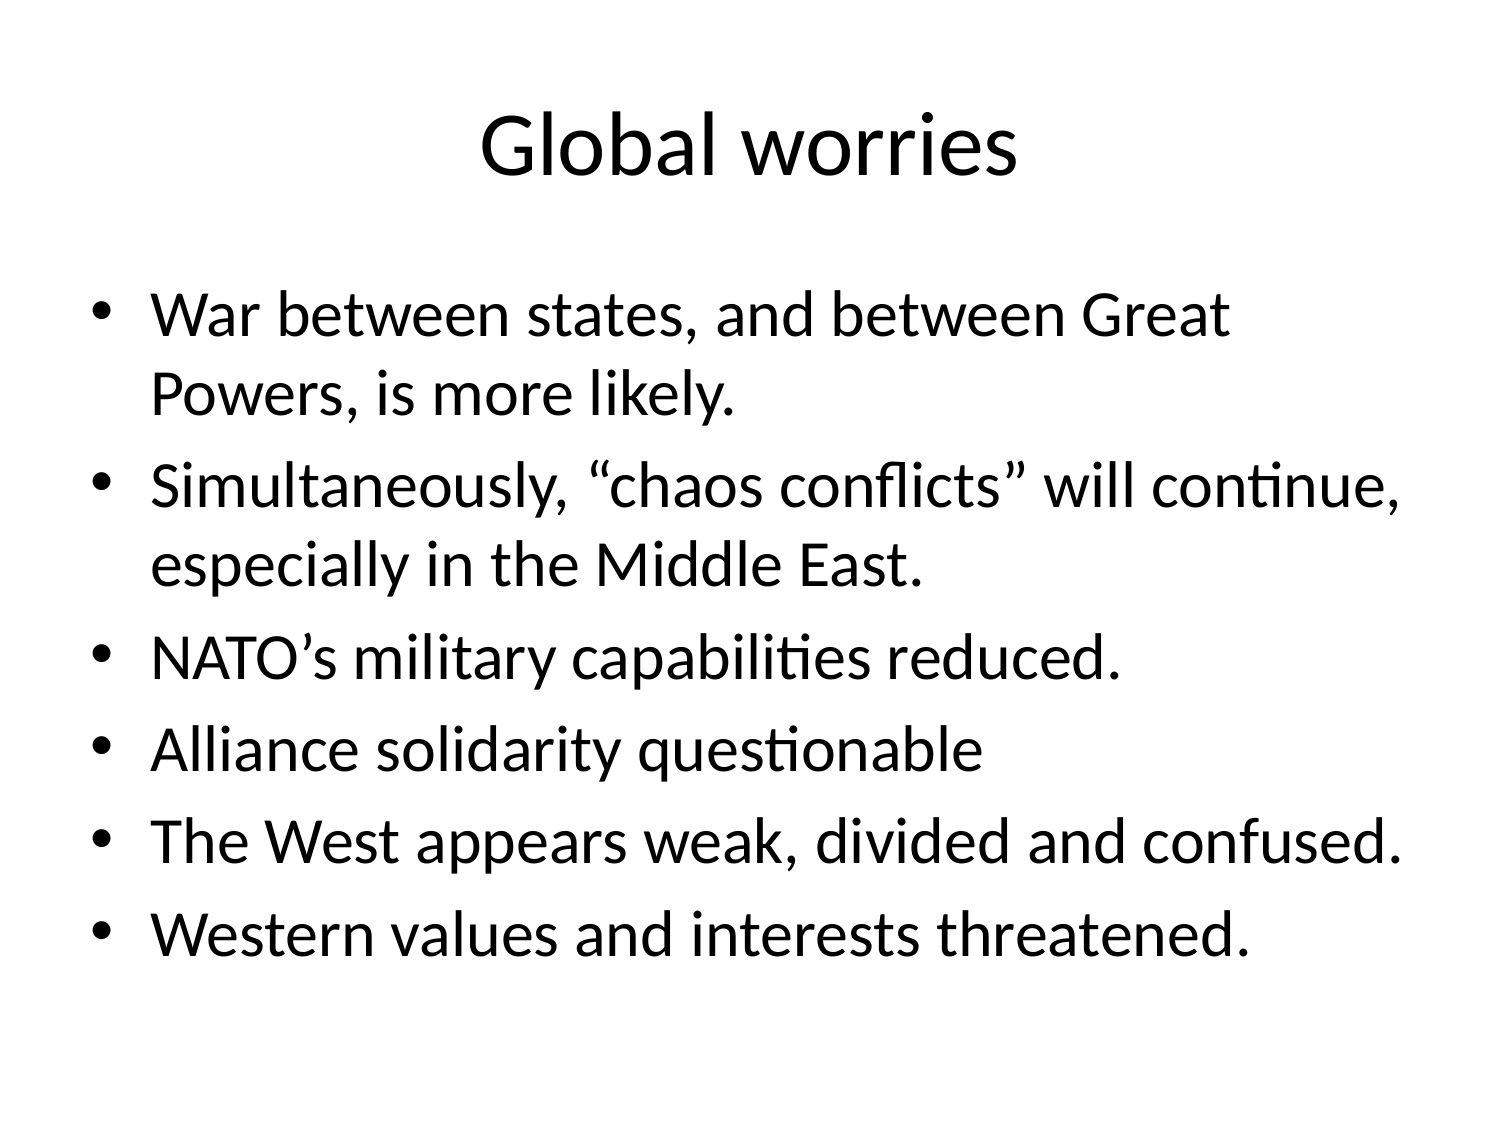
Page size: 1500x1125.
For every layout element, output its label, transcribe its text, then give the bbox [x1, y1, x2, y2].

list War between states, and between Great Powers, is more likely. Simultaneously, “chaos conflicts” will continue, especially in the Middle East. NATO’s military capabilities reduced. Alliance solidarity questionable The West appears weak, divided and confused. Western values and interests threatened. [75, 262, 1425, 1005]
title Global worries [75, 45, 1425, 233]
